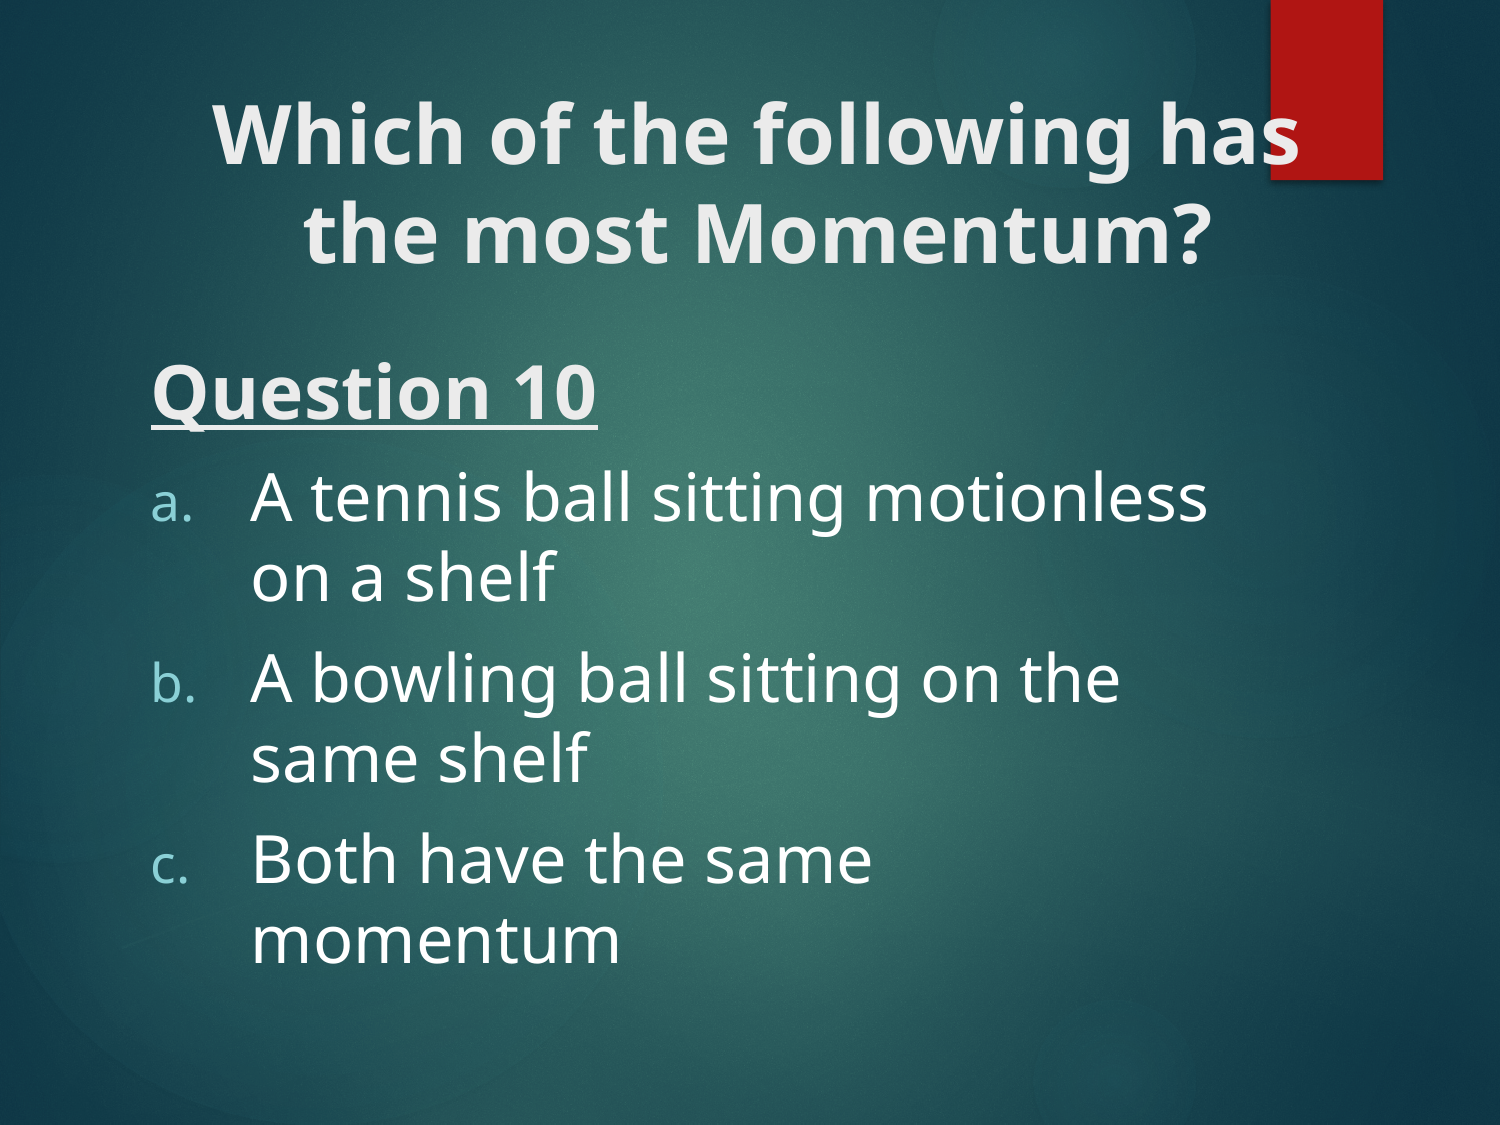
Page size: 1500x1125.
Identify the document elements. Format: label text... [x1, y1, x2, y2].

title Which of the following has the most Momentum? [127, 75, 1388, 288]
list Question 10 A tennis ball sitting motionless on a shelf A bowling ball sitting on the same shelf Both have the same momentum [135, 336, 1237, 1025]
